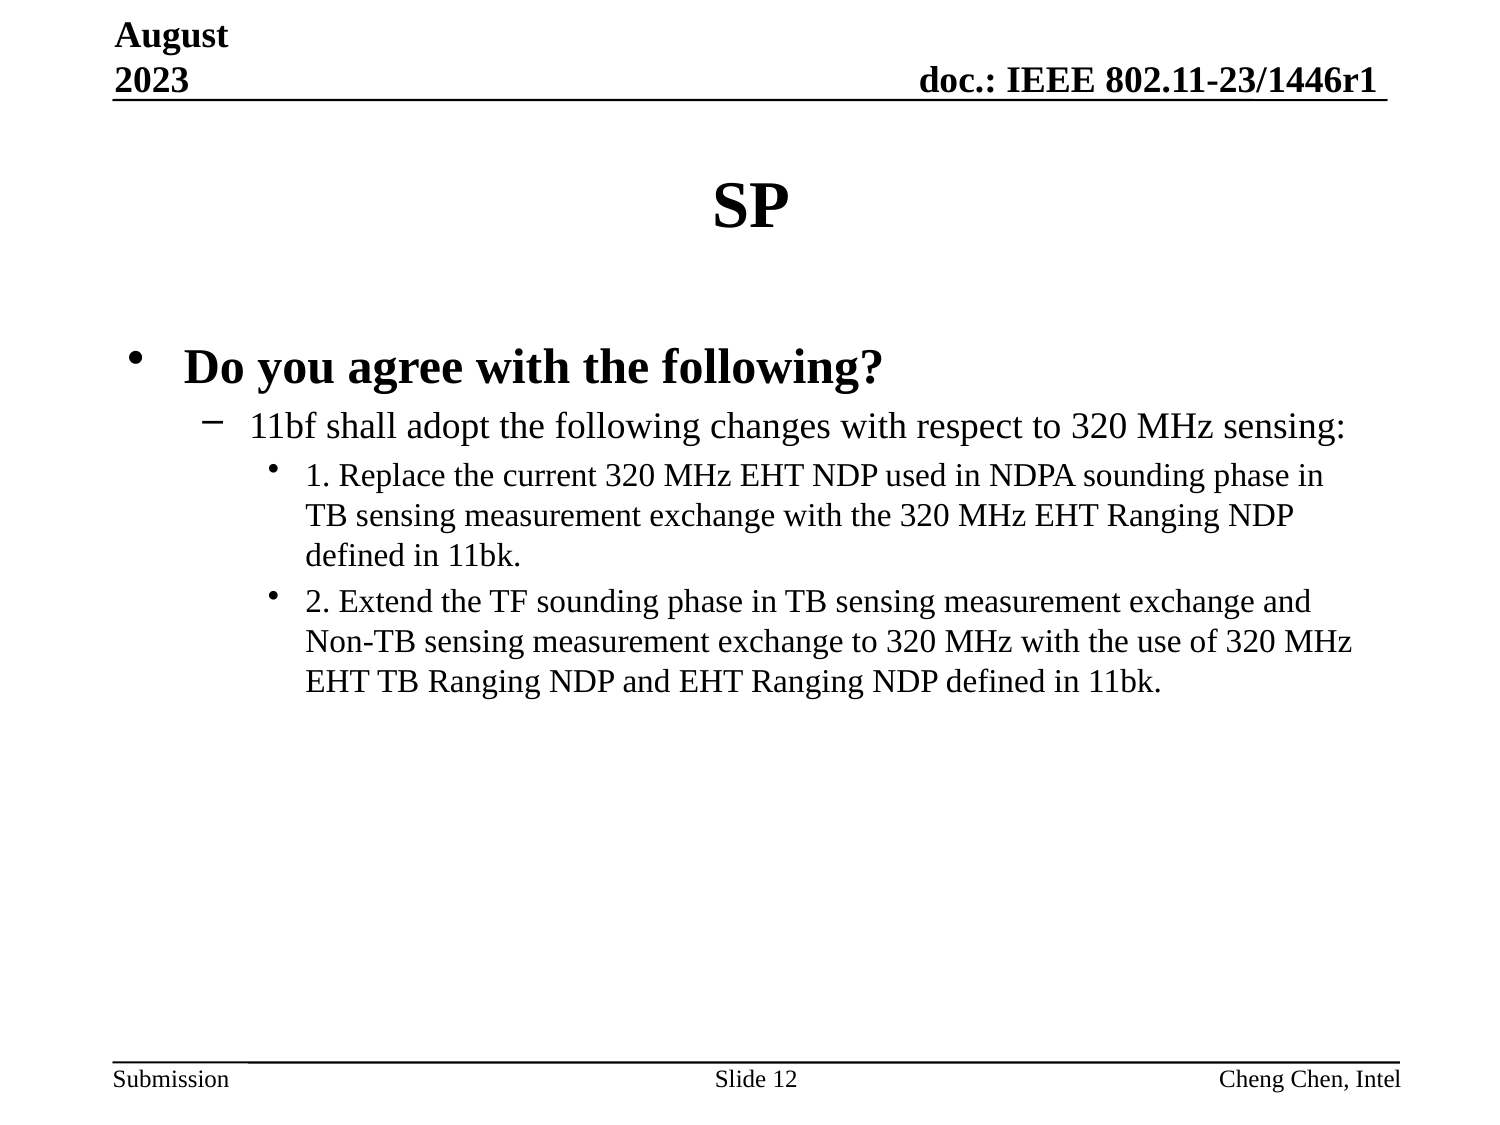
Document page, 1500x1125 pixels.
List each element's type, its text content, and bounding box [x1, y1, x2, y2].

footer Cheng Chen, Intel [1186, 1061, 1402, 1093]
slide_number Slide 12 [712, 1061, 800, 1093]
list Do you agree with the following? 11bf shall adopt the following changes with respect to 320 MHz sensing: 1. Replace the current 320 MHz EHT NDP used in NDPA sounding phase in TB sensing measurement exchange with the 320 MHz EHT Ranging NDP defined in 11bk. 2. Extend the TF sounding phase in TB sensing measurement exchange and Non-TB sensing measurement exchange to 320 MHz with the use of 320 MHz EHT TB Ranging NDP and EHT Ranging NDP defined in 11bk. [112, 326, 1388, 1002]
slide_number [114, 54, 278, 101]
title SP [114, 113, 1390, 289]
